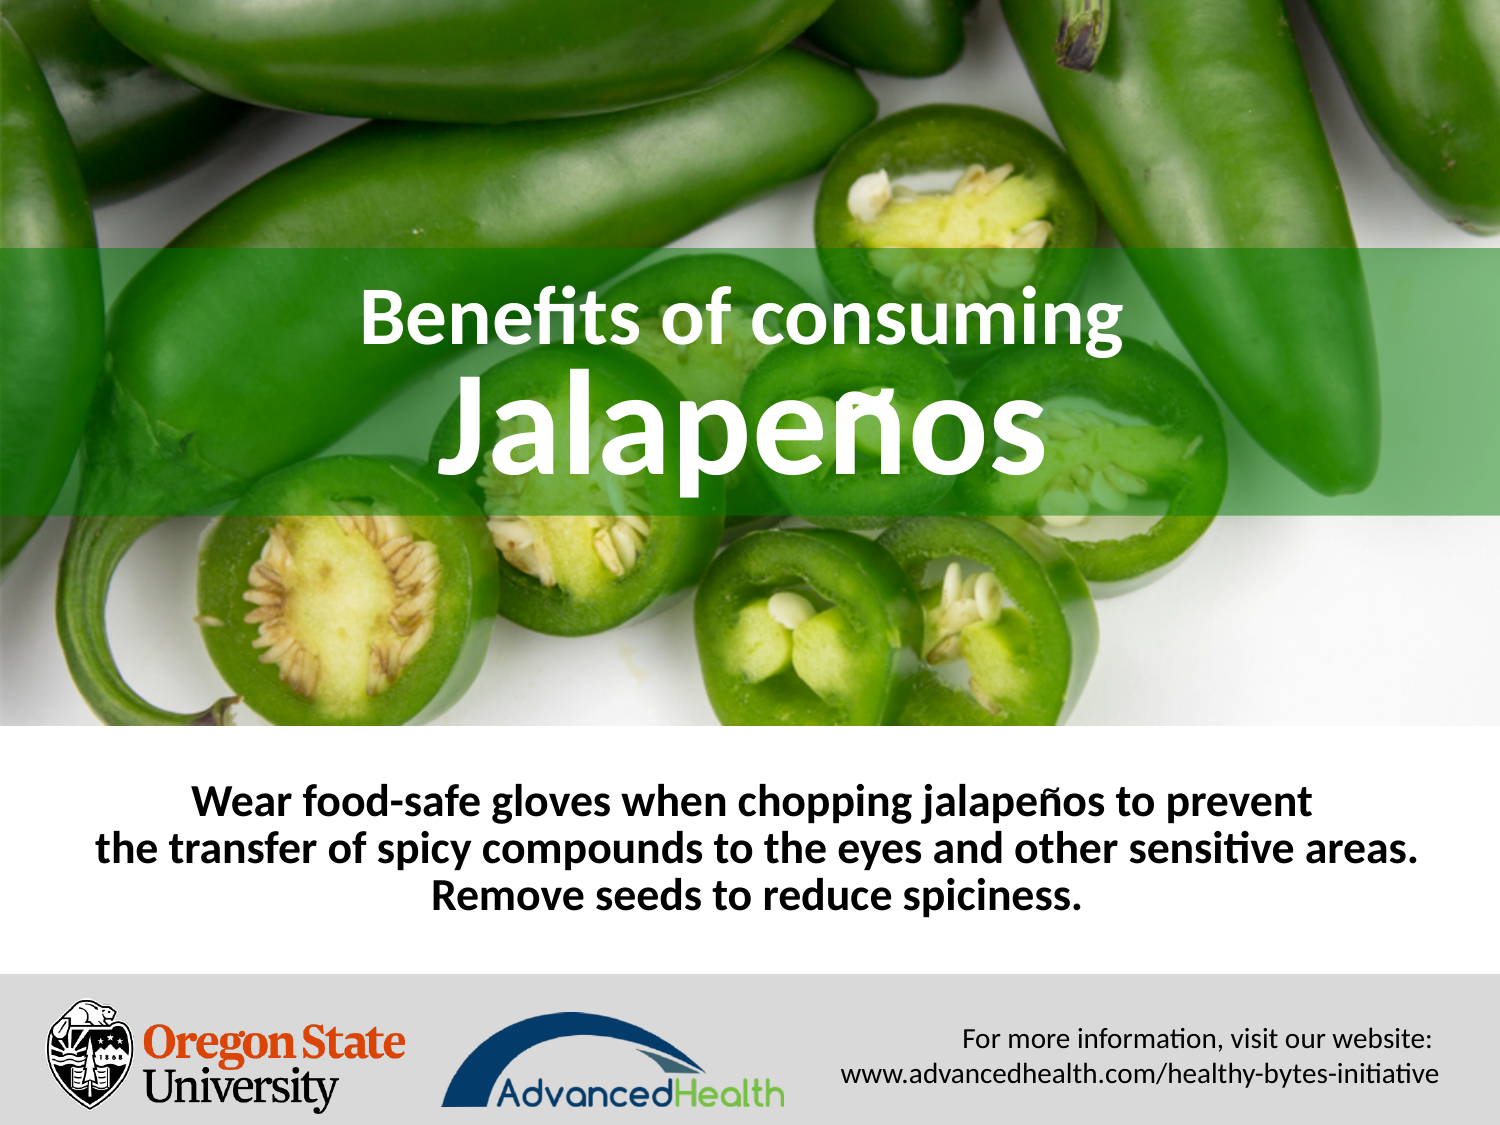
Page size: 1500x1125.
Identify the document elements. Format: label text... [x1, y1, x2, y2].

text_box [0, 973, 1500, 1125]
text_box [0, 0, 1500, 726]
picture [441, 1012, 784, 1107]
picture [44, 998, 405, 1114]
text_box Wear food-safe gloves when chopping jalapenos to prevent the transfer of spicy compounds to the eyes and other sensitive areas. Remove seeds to reduce spiciness. [26, 773, 1488, 924]
text_box ~ [1027, 756, 1082, 817]
text_box For more information, visit our website: www.advancedhealth.com/healthy-bytes-initiative [808, 1013, 1446, 1112]
